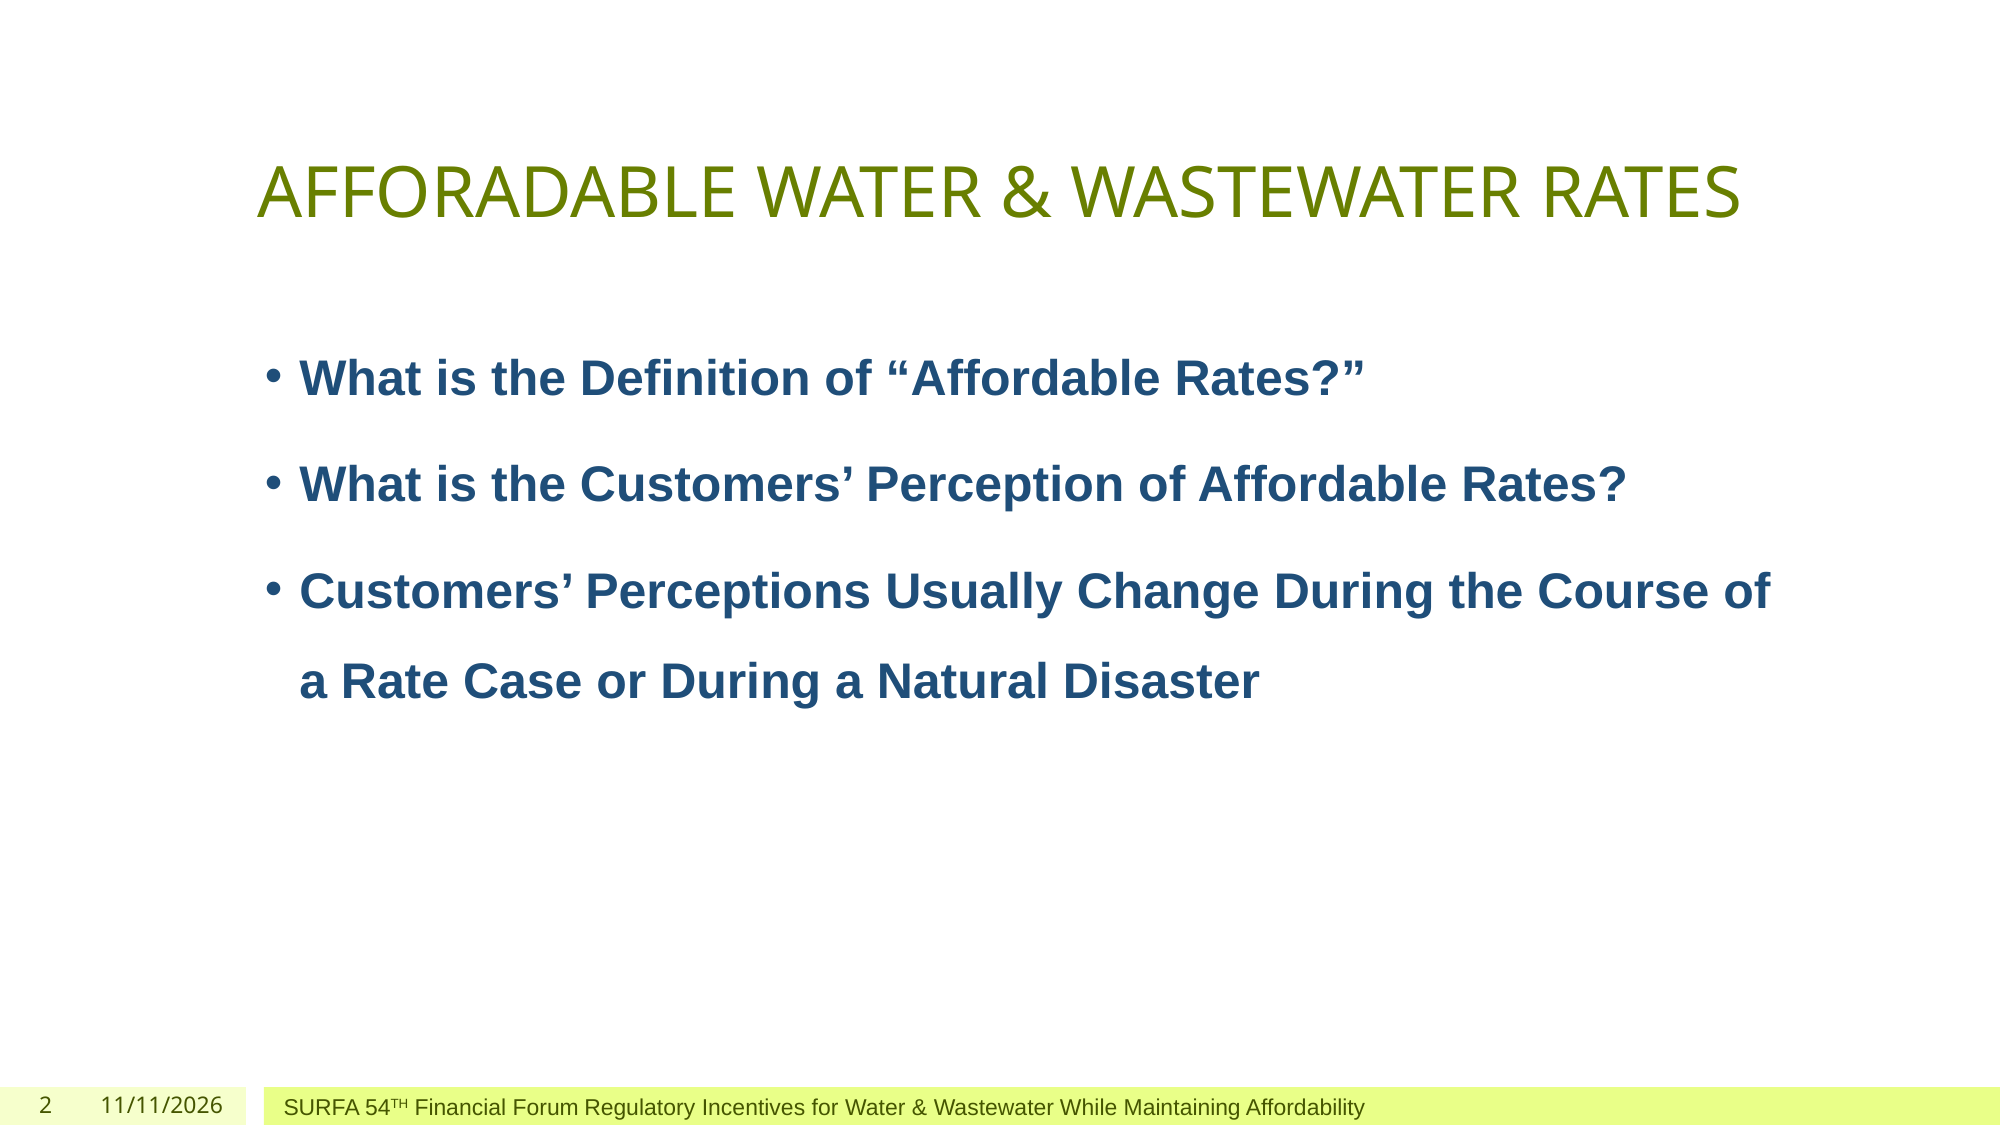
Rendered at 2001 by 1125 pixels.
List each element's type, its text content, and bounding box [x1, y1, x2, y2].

list What is the Definition of “Affordable Rates?” What is the Customers’ Perception of Affordable Rates? Customers’ Perceptions Usually Change During the Course of a Rate Case or During a Natural Disaster [249, 307, 1788, 1066]
footer SURFA 54TH Financial Forum Regulatory Incentives for Water & Wastewater While Maintaining Affordability [268, 1087, 1769, 1125]
title AFFORADABLE WATER & WASTEWATER RATES [231, 45, 1769, 240]
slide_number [74, 1087, 239, 1125]
slide_number 2 [0, 1087, 68, 1125]
